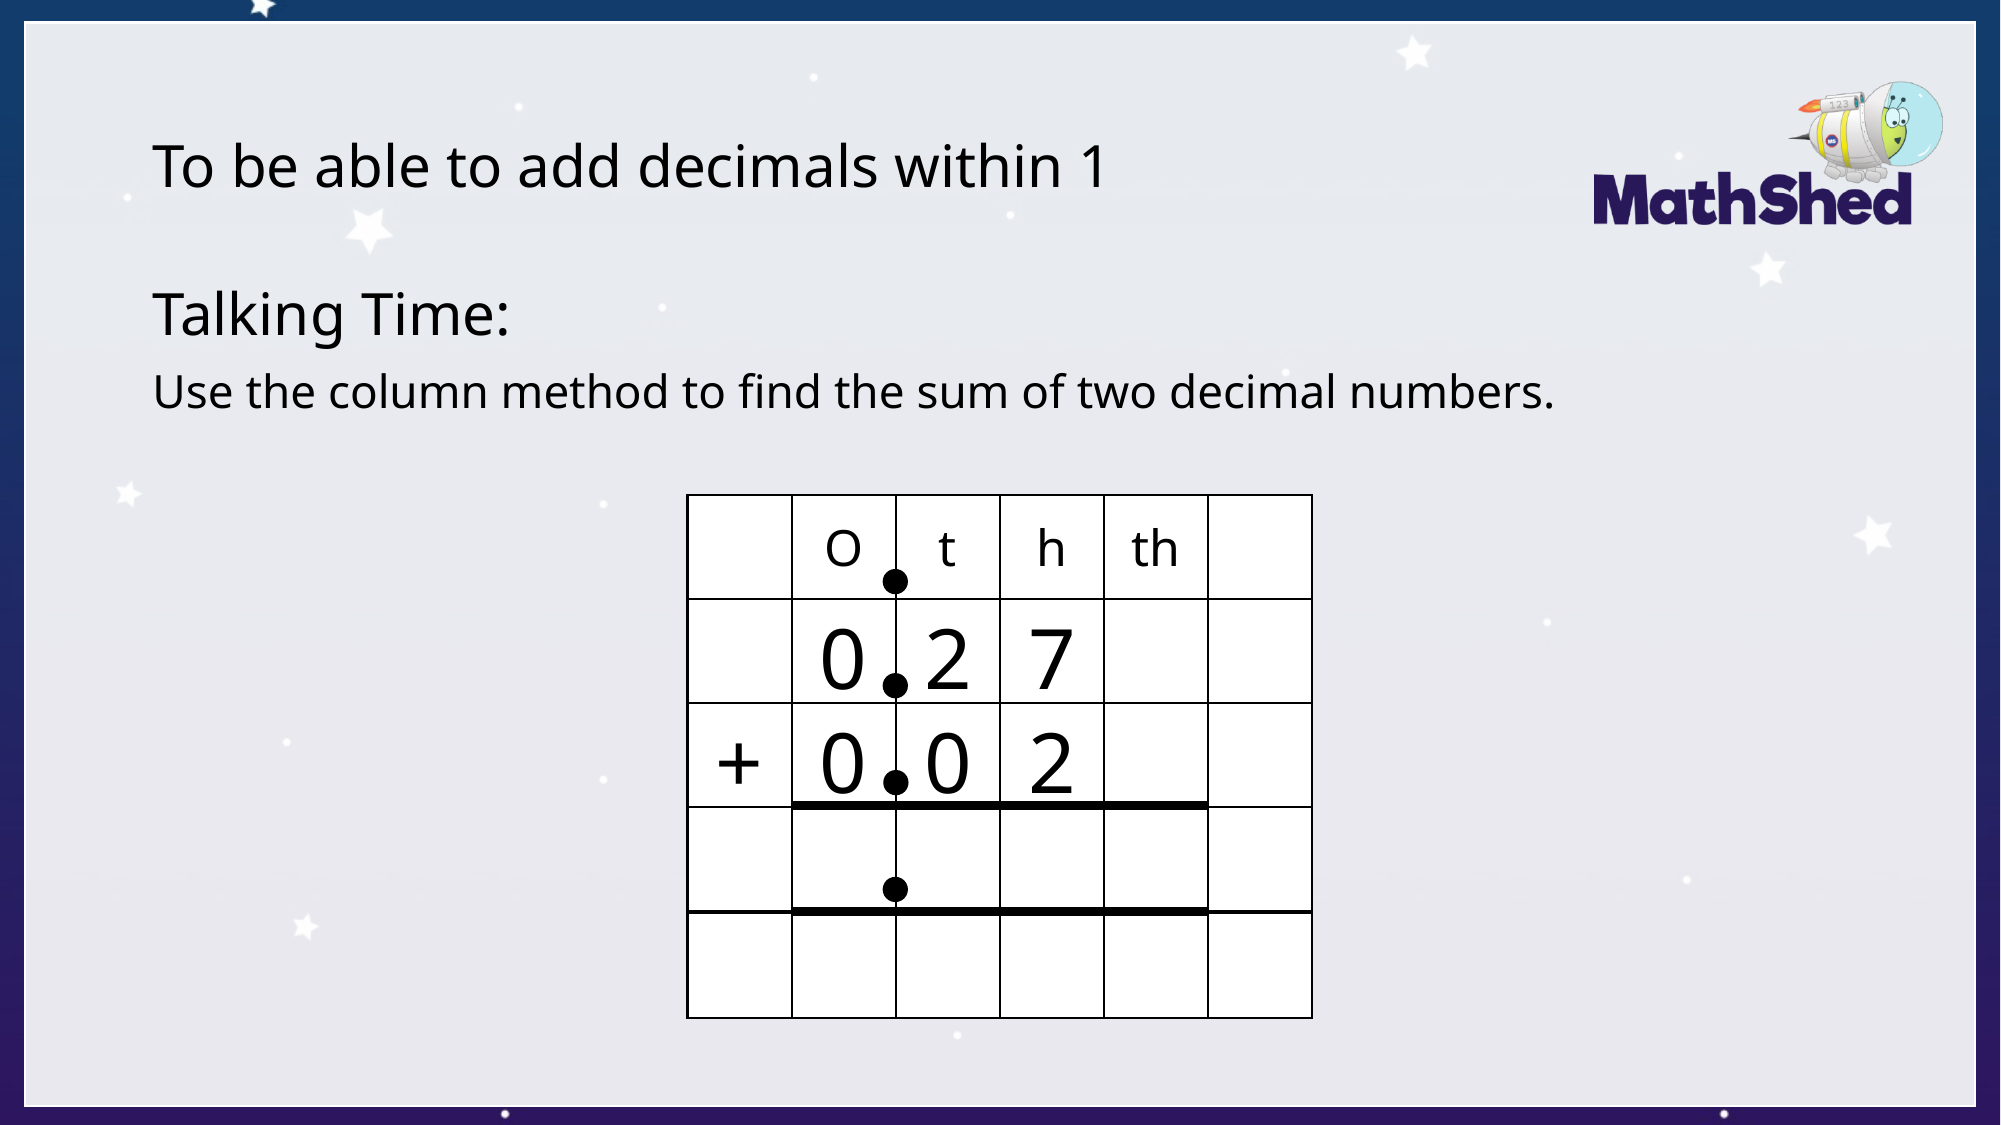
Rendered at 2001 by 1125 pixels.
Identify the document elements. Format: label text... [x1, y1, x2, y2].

text_box [1103, 916, 1207, 1019]
text_box O [791, 494, 895, 598]
text_box [999, 810, 1103, 907]
text_box [1103, 810, 1207, 907]
text_box [1207, 806, 1313, 912]
text_box t [895, 494, 999, 598]
text_box [999, 916, 1103, 1019]
text_box [1207, 598, 1313, 702]
list Talking Time: Use the column method to find the sum of two decimal numbers. [137, 277, 1863, 992]
text_box [1103, 598, 1207, 702]
text_box [882, 673, 908, 699]
text_box [1207, 494, 1313, 598]
text_box [686, 912, 791, 1019]
text_box [882, 876, 908, 903]
text_box 2 [895, 598, 999, 702]
text_box [686, 494, 791, 598]
text_box 2 [999, 702, 1103, 801]
text_box [791, 806, 895, 907]
text_box [791, 912, 895, 1019]
text_box [895, 916, 999, 1019]
text_box [895, 810, 999, 907]
text_box [1103, 702, 1207, 801]
picture [0, 0, 2001, 1125]
text_box 0 [791, 702, 895, 801]
text_box [1207, 702, 1313, 806]
title To be able to add decimals within 1 [137, 59, 1578, 277]
text_box [1207, 912, 1313, 1019]
text_box [686, 806, 791, 912]
text_box 7 [999, 598, 1103, 702]
text_box 0 [895, 702, 999, 801]
text_box 0 [791, 598, 895, 702]
text_box h [999, 494, 1103, 598]
text_box [686, 598, 791, 702]
text_box [882, 568, 908, 595]
text_box + [686, 702, 791, 806]
text_box [883, 769, 909, 796]
text_box th [1103, 494, 1207, 598]
